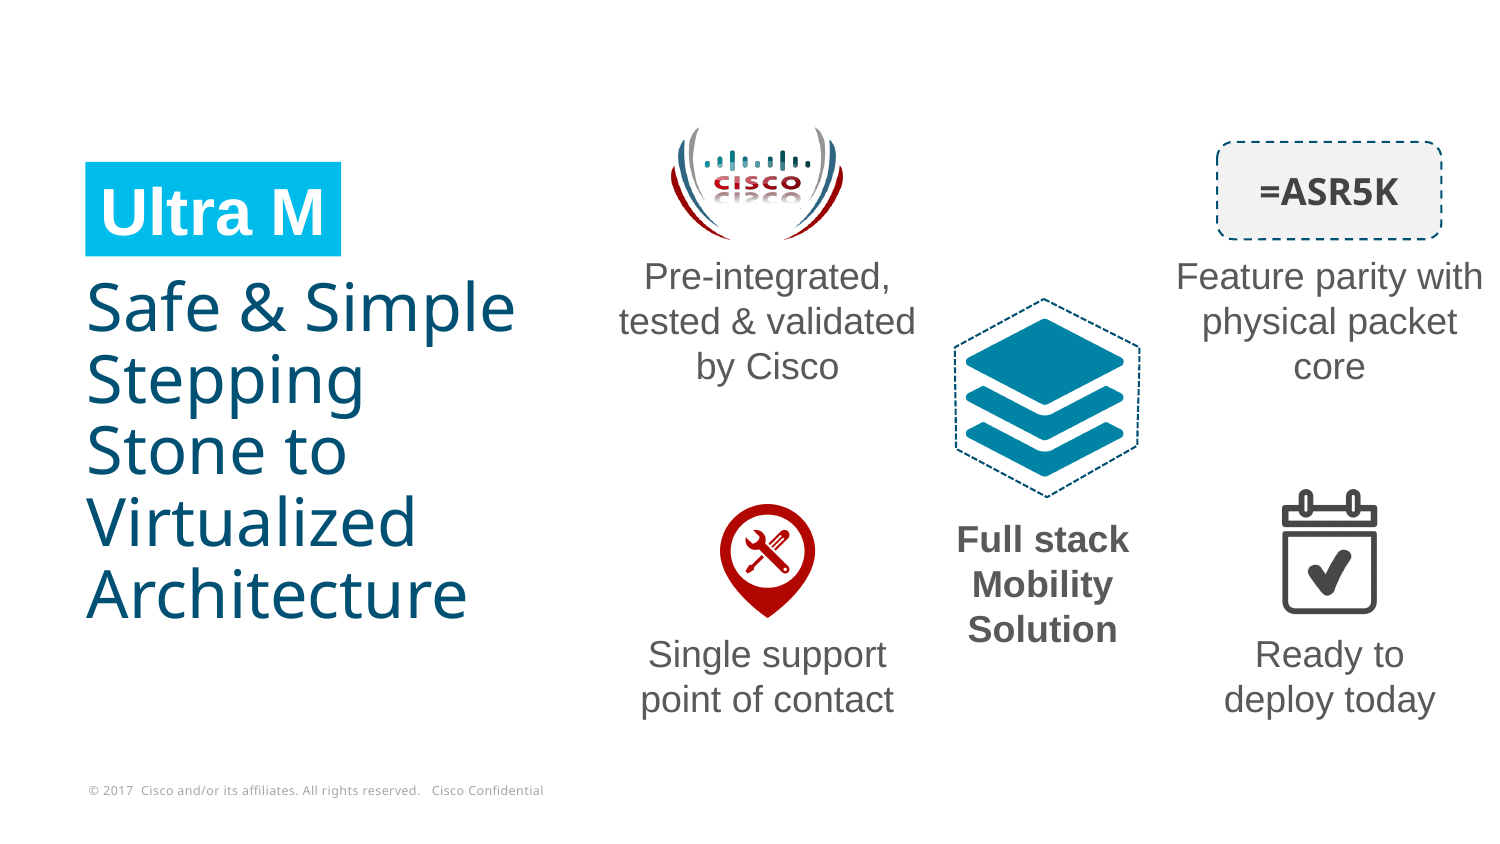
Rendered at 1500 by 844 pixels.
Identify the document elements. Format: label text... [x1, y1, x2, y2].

picture [963, 317, 1125, 478]
text_box Ready to deploy today [1201, 623, 1459, 728]
text_box Feature parity with physical packet core [1160, 244, 1500, 395]
text_box [1008, 297, 1083, 316]
text_box =ASR5K [1214, 139, 1444, 242]
picture [1257, 480, 1401, 624]
text_box Single support point of contact [623, 623, 912, 728]
text_box Full stack Mobility Solution [930, 507, 1155, 658]
title Safe & Simple Stepping Stone to Virtualized Architecture [71, 77, 538, 758]
text_box Pre-integrated, tested & validated by Cisco [600, 244, 935, 395]
text_box [1026, 486, 1070, 500]
text_box [1129, 339, 1142, 452]
text_box [952, 344, 958, 453]
picture [1085, 317, 1125, 339]
text_box Ultra M [85, 161, 342, 257]
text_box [668, 96, 844, 271]
picture [710, 503, 825, 619]
